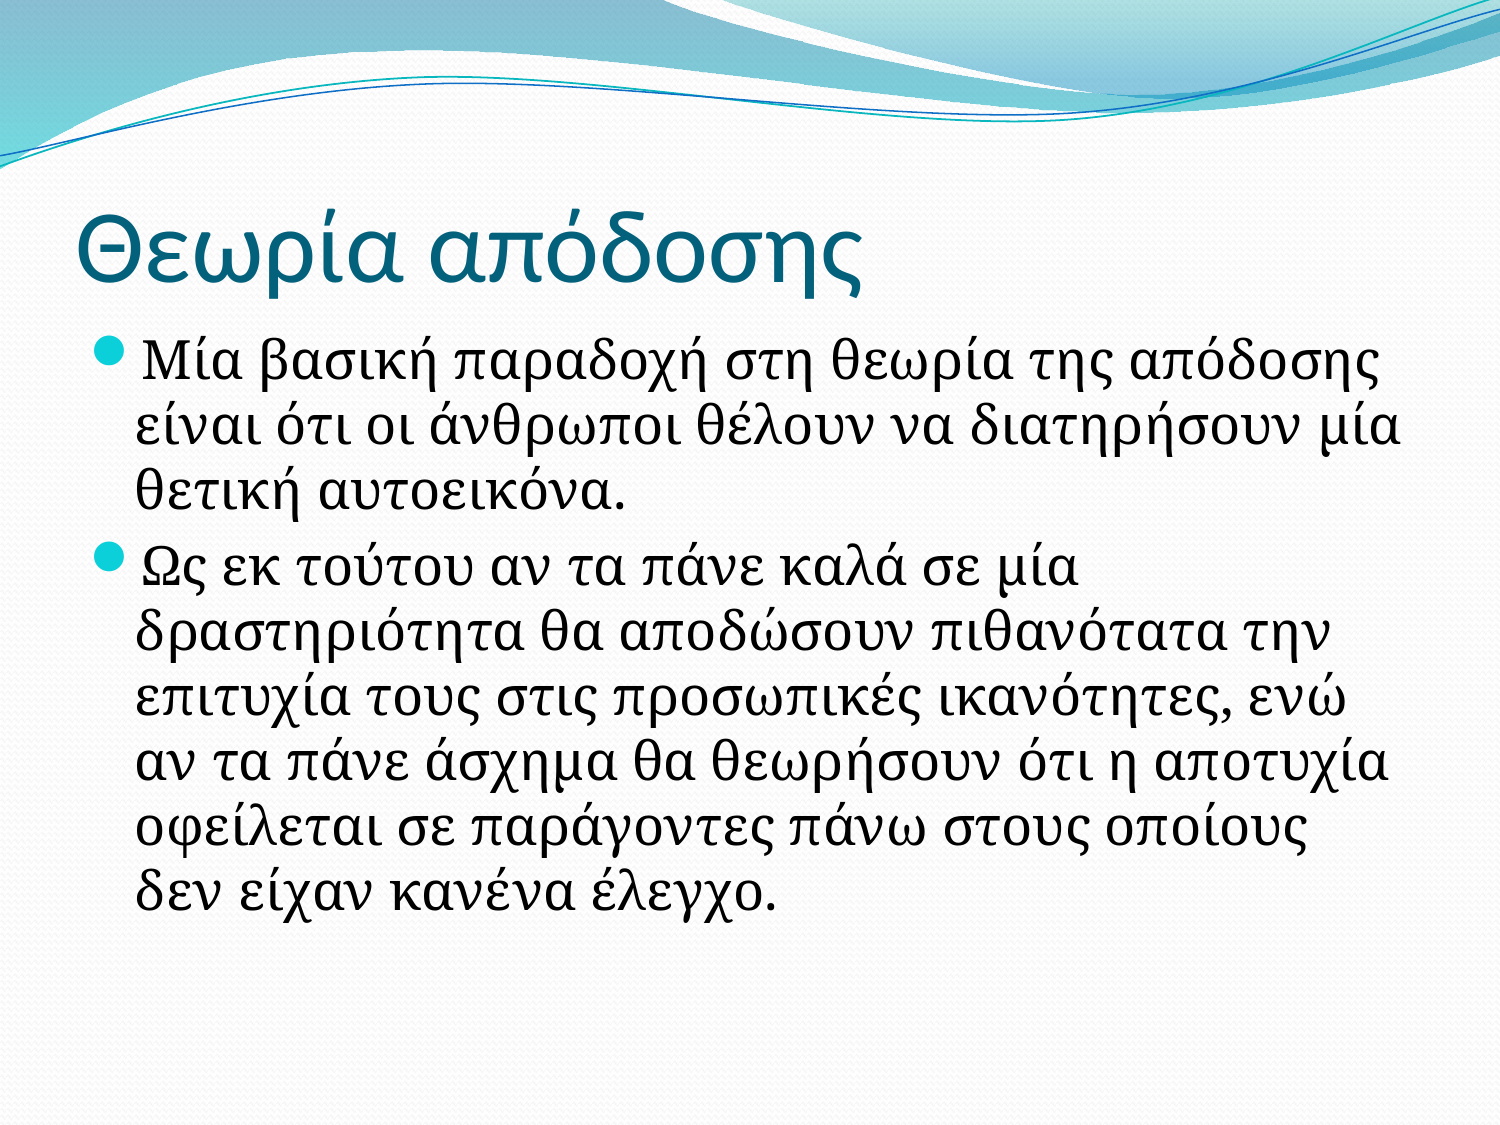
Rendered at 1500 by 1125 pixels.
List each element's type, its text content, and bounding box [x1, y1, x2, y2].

title Θεωρία απόδοσης [75, 115, 1425, 303]
list Μία βασική παραδοχή στη θεωρία της απόδοσης είναι ότι οι άνθρωποι θέλουν να διατηρήσουν μία θετική αυτοεικόνα. Ως εκ τούτου αν τα πάνε καλά σε μία δραστηριότητα θα αποδώσουν πιθανότατα την επιτυχία τους στις προσωπικές ικανότητες, ενώ αν τα πάνε άσχημα θα θεωρήσουν ότι η αποτυχία οφείλεται σε παράγοντες πάνω στους οποίους δεν είχαν κανένα έλεγχο. [75, 317, 1425, 1038]
